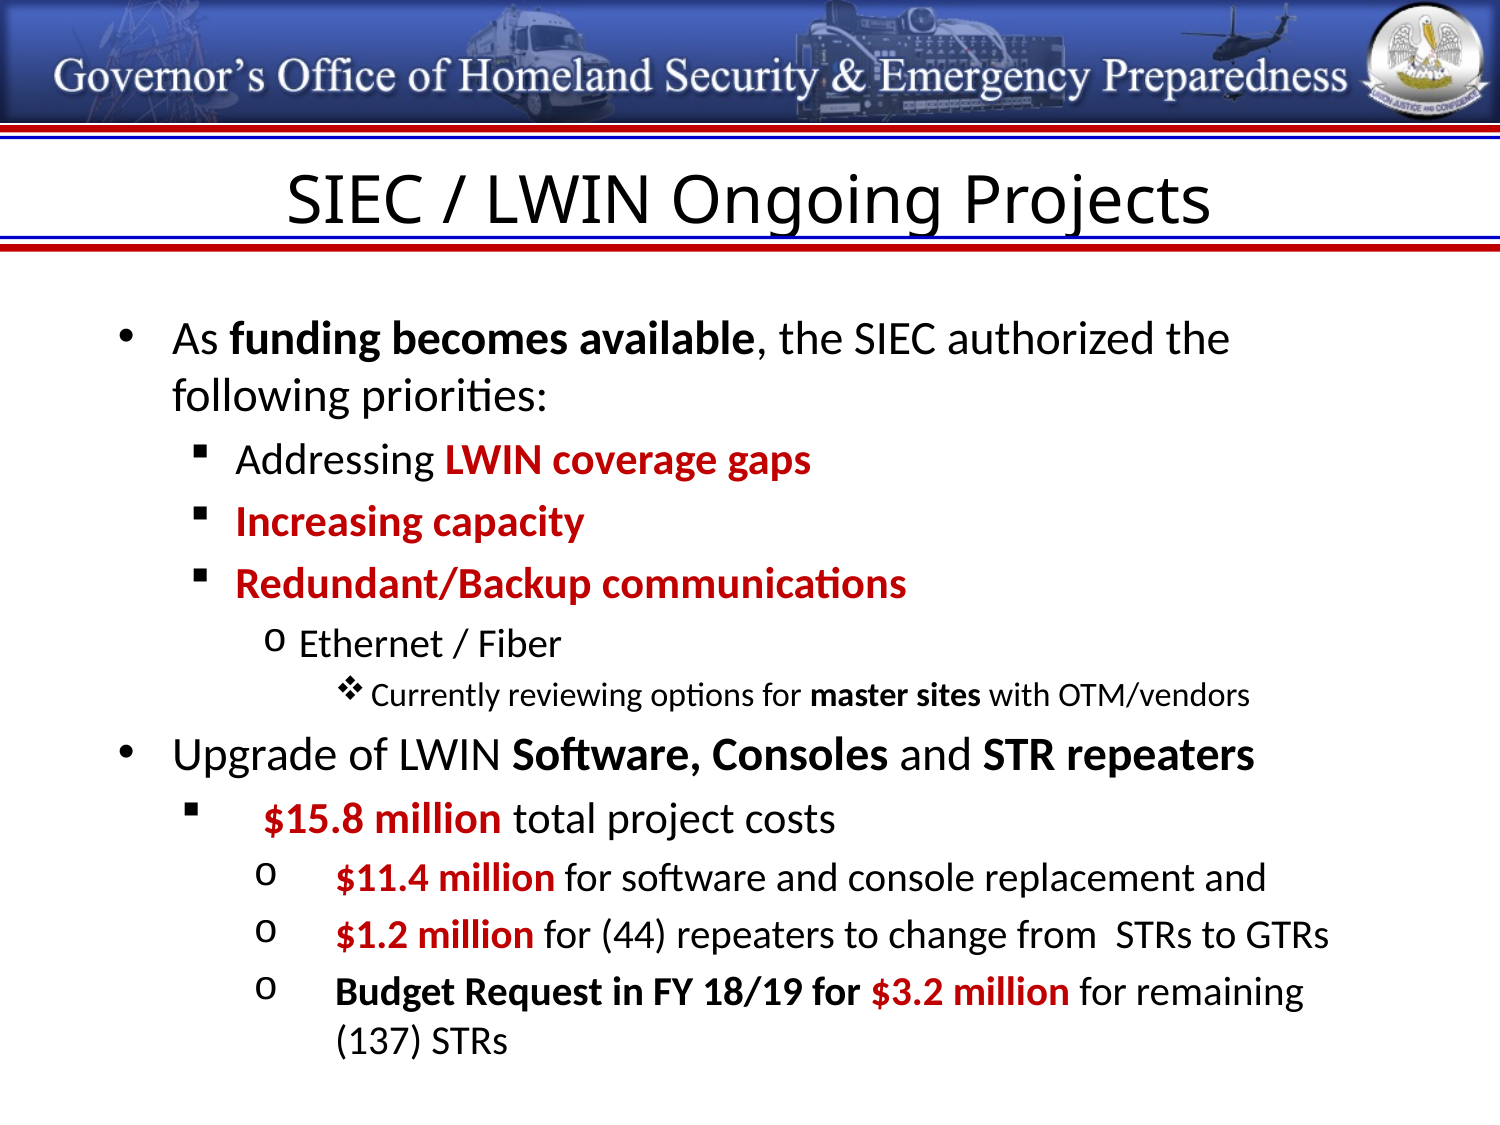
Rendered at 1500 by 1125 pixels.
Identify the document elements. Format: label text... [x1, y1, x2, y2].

picture [0, 0, 1500, 124]
text_box [0, 138, 1500, 215]
list As funding becomes available, the SIEC authorized the following priorities: Addressing LWIN coverage gaps Increasing capacity Redundant/Backup communications Ethernet / Fiber Currently reviewing options for master sites with OTM/vendors Upgrade of LWIN Software, Consoles and STR repeaters $15.8 million total project costs $11.4 million for software and console replacement and $1.2 million for (44) repeaters to change from STRs to GTRs Budget Request in FY 18/19 for $3.2 million for remaining (137) STRs [103, 299, 1397, 1088]
text_box [0, 242, 1500, 254]
title SIEC / LWIN Ongoing Projects [75, 149, 1425, 233]
